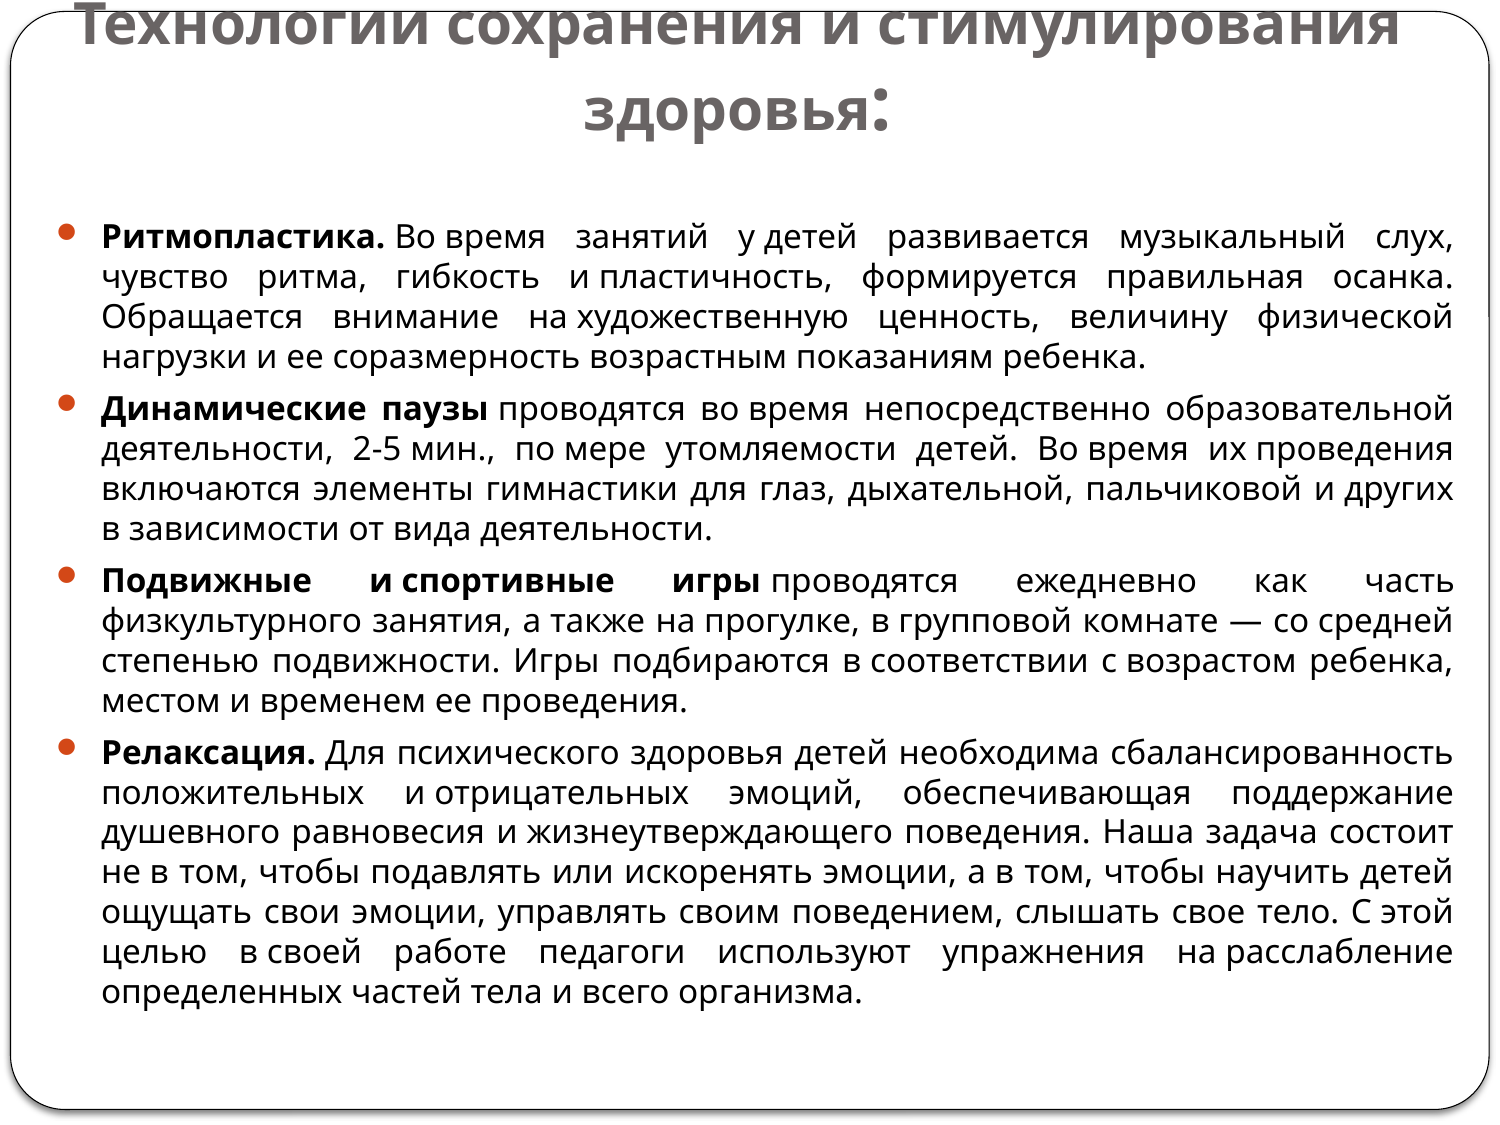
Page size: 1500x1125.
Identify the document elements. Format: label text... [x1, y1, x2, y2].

title Технологии сохранения и стимулирования здоровья: [29, 54, 1447, 161]
list Ритмопластика. Во время занятий у детей развивается музыкальный слух, чувство ритма, гибкость и пластичность, формируется правильная осанка. Обращается внимание на художественную ценность, величину физической нагрузки и ее соразмерность возрастным показаниям ребенка. Динамические паузы проводятся во время непосредственно образовательной деятельности, 2-5 мин., по мере утомляемости детей. Во время их проведения включаются элементы гимнастики для глаз, дыхательной, пальчиковой и других в зависимости от вида деятельности. Подвижные и спортивные игры проводятся ежедневно как часть физкультурного занятия, а также на прогулке, в групповой комнате — со средней степенью подвижности. Игры подбираются в соответствии с возрастом ребенка, местом и временем ее проведения. Релаксация. Для психического здоровья детей необходима сбалансированность положительных и отрицательных эмоций, обеспечивающая поддержание душевного равновесия и жизнеутверждающего поведения. Наша задача состоит не в том, чтобы подавлять или искоренять эмоции, а в том, чтобы научить детей ощущать свои эмоции, управлять своим поведением, слышать свое тело. С этой целью в своей работе педагоги используют упражнения на расслабление определенных частей тела и всего организма. [41, 208, 1471, 1106]
